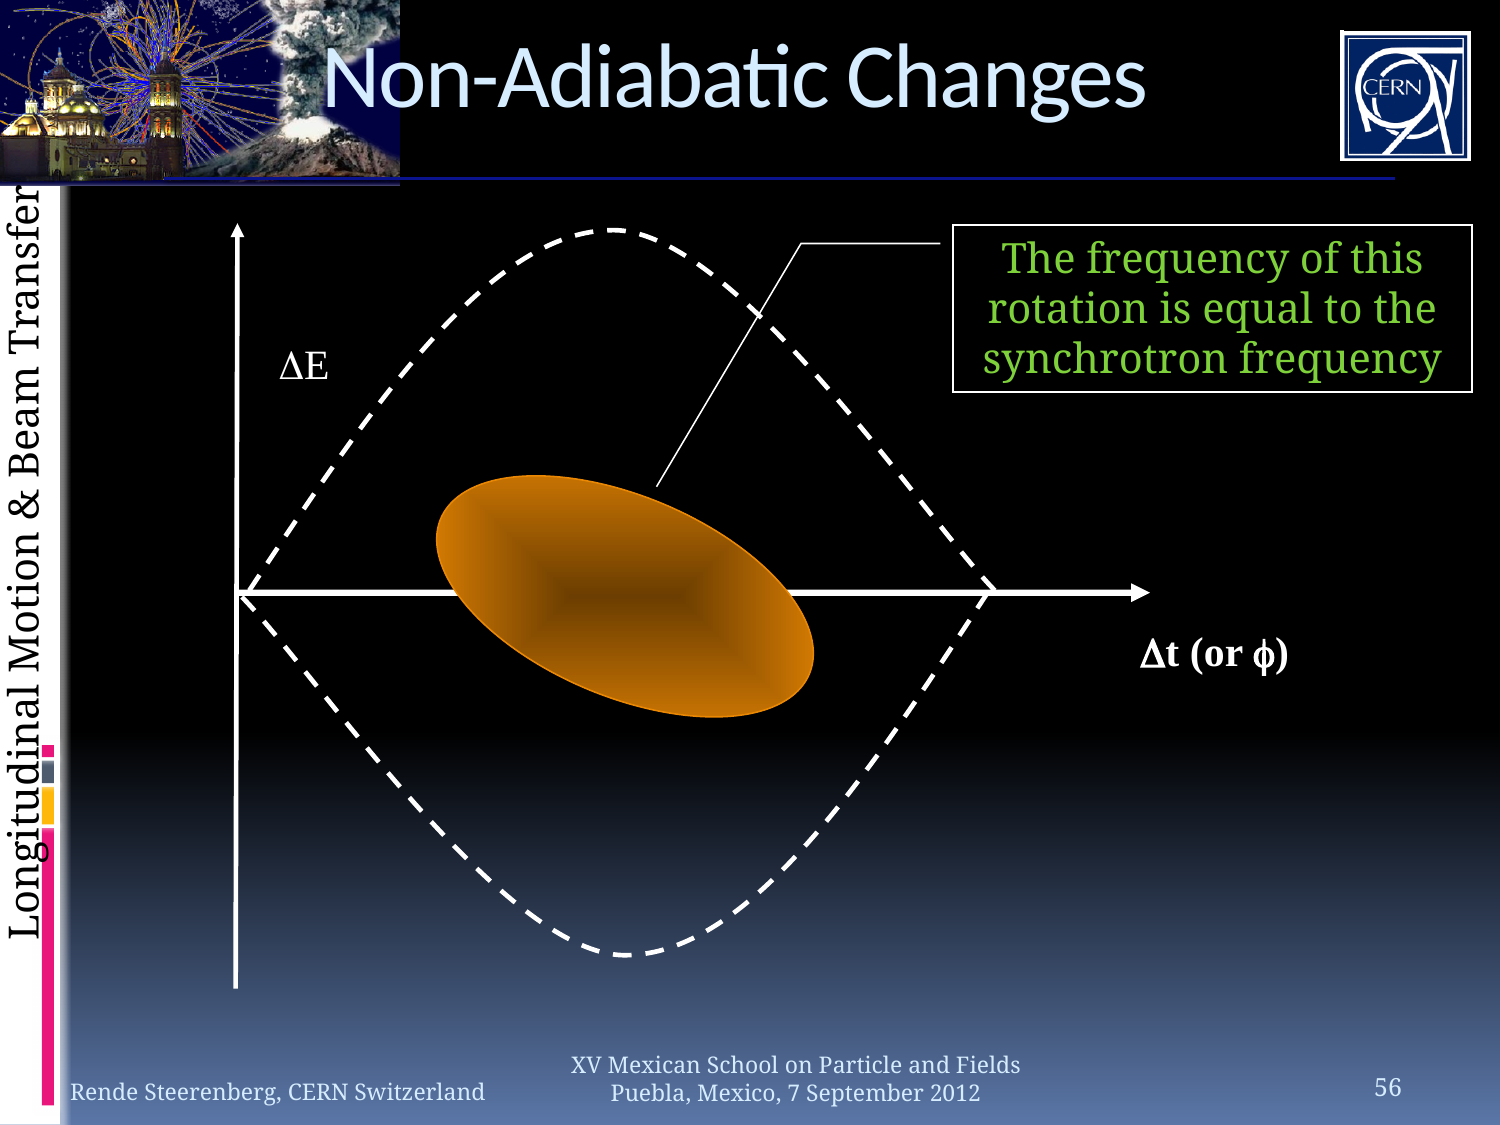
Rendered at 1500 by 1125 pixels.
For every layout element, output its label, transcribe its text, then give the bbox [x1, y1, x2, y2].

text_box [249, 230, 997, 592]
slide_number 56 [1359, 1052, 1488, 1113]
text_box [436, 475, 814, 717]
text_box [789, 586, 1150, 599]
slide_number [549, 1053, 1043, 1114]
text_box [231, 223, 244, 989]
footer Rende Steerenberg, CERN Switzerland [55, 1052, 514, 1113]
title Non-Adiabatic Changes [409, 8, 1233, 159]
text_box t (or ) [1125, 617, 1304, 683]
text_box The frequency of this rotation is equal to the synchrotron frequency [952, 224, 1472, 392]
text_box [237, 593, 987, 956]
text_box E [263, 330, 345, 395]
text_box Longitudinal Motion & Beam Transfer [0, 197, 55, 1125]
picture [1340, 30, 1471, 162]
picture [0, 0, 400, 187]
